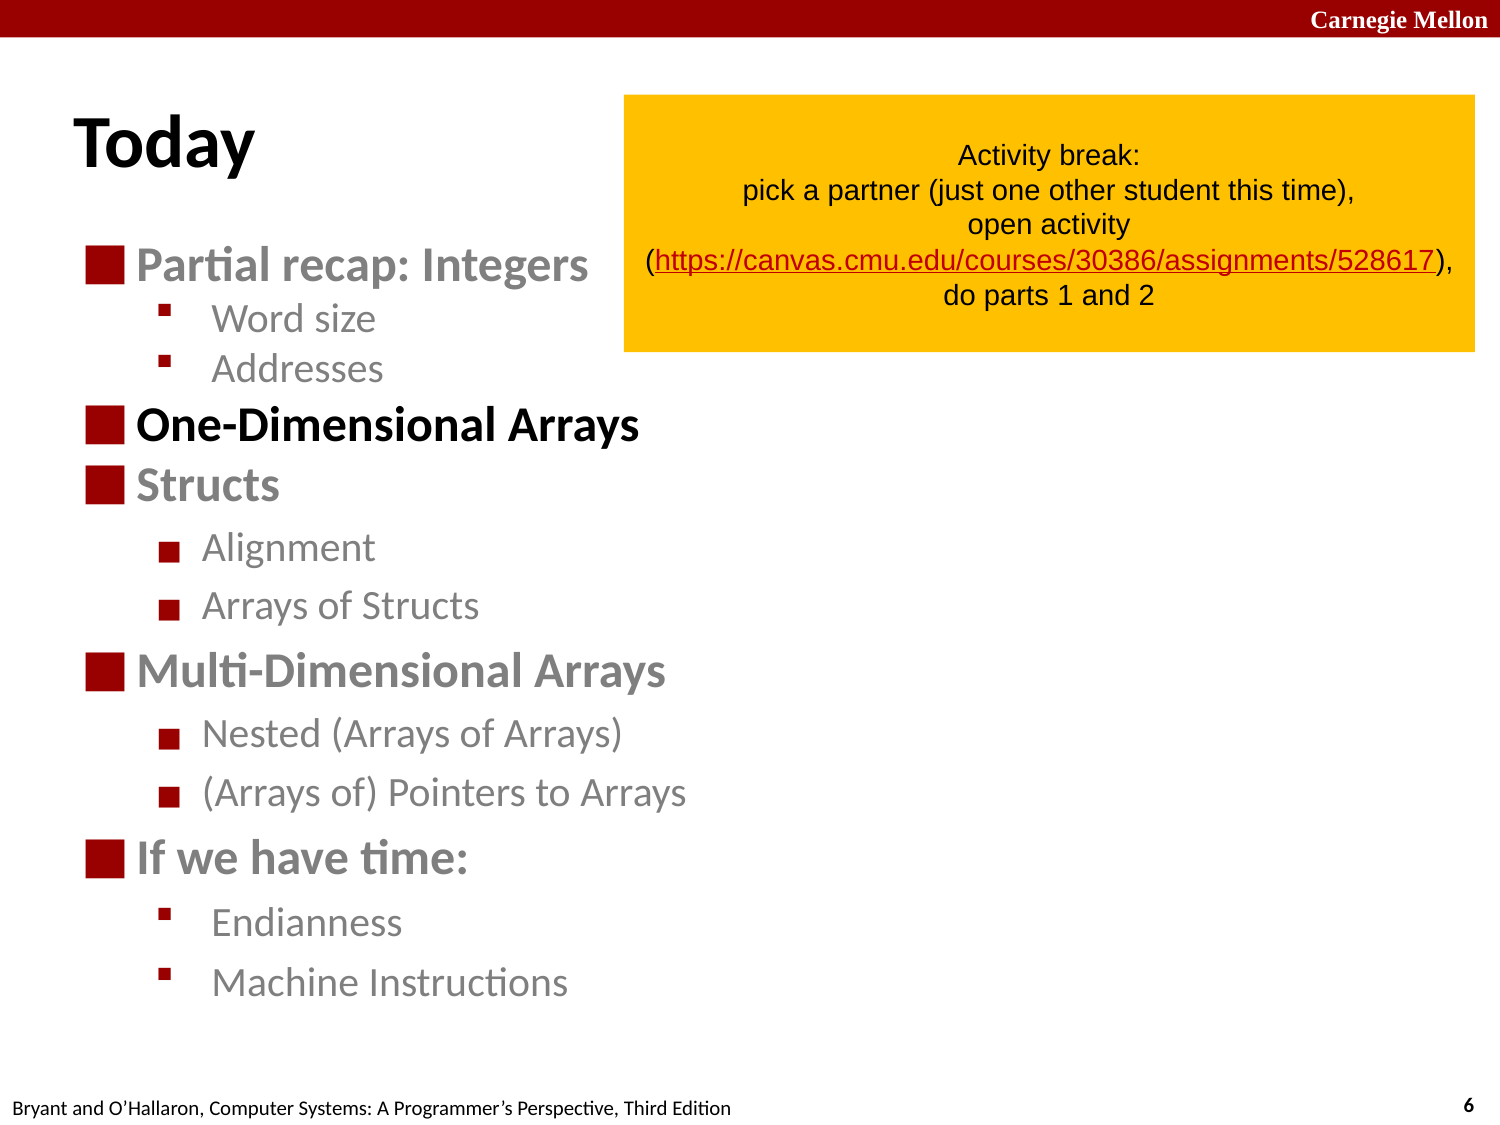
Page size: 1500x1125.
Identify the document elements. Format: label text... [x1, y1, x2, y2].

list Partial recap: Integers Word size Addresses One-Dimensional Arrays Structs Alignment Arrays of Structs Multi-Dimensional Arrays Nested (Arrays of Arrays) (Arrays of) Pointers to Arrays If we have time: Endianness Machine Instructions [65, 223, 1361, 1040]
text_box Activity break: pick a partner (just one other student this time), open activity (https://canvas.cmu.edu/courses/30386/assignments/528617), do parts 1 and 2 [622, 93, 1477, 354]
title Today [58, 75, 1304, 200]
